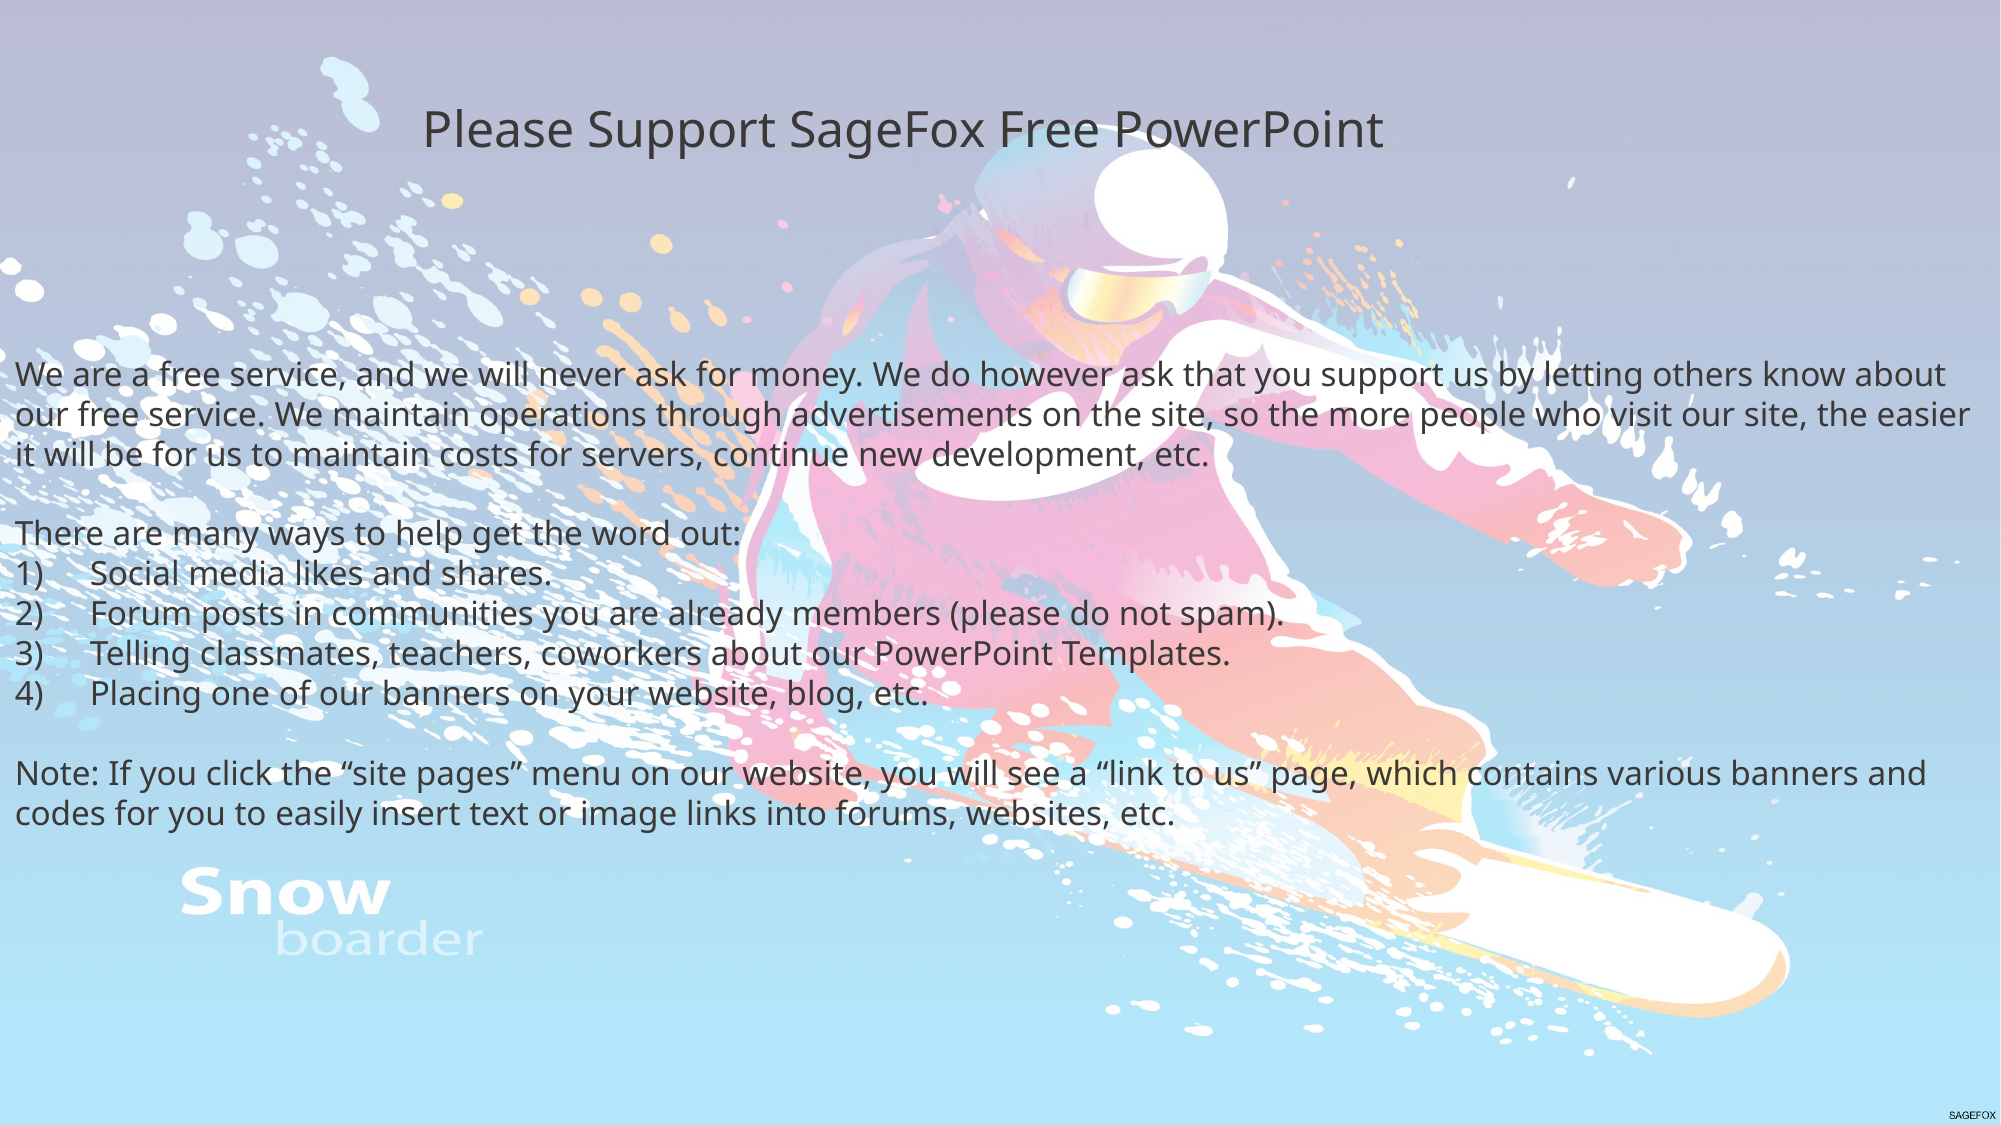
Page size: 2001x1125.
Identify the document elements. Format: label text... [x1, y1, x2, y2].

title Please Support SageFox Free PowerPoint [363, 72, 1444, 190]
text_box We are a free service, and we will never ask for money. We do however ask that you support us by letting others know about our free service. We maintain operations through advertisements on the site, so the more people who visit our site, the easier it will be for us to maintain costs for servers, continue new development, etc. There are many ways to help get the word out: Social media likes and shares. Forum posts in communities you are already members (please do not spam). Telling classmates, teachers, coworkers about our PowerPoint Templates. Placing one of our banners on your website, blog, etc. Note: If you click the “site pages” menu on our website, you will see a “link to us” page, which contains various banners and codes for you to easily insert text or image links into forums, websites, etc. [0, 0, 2000, 1125]
